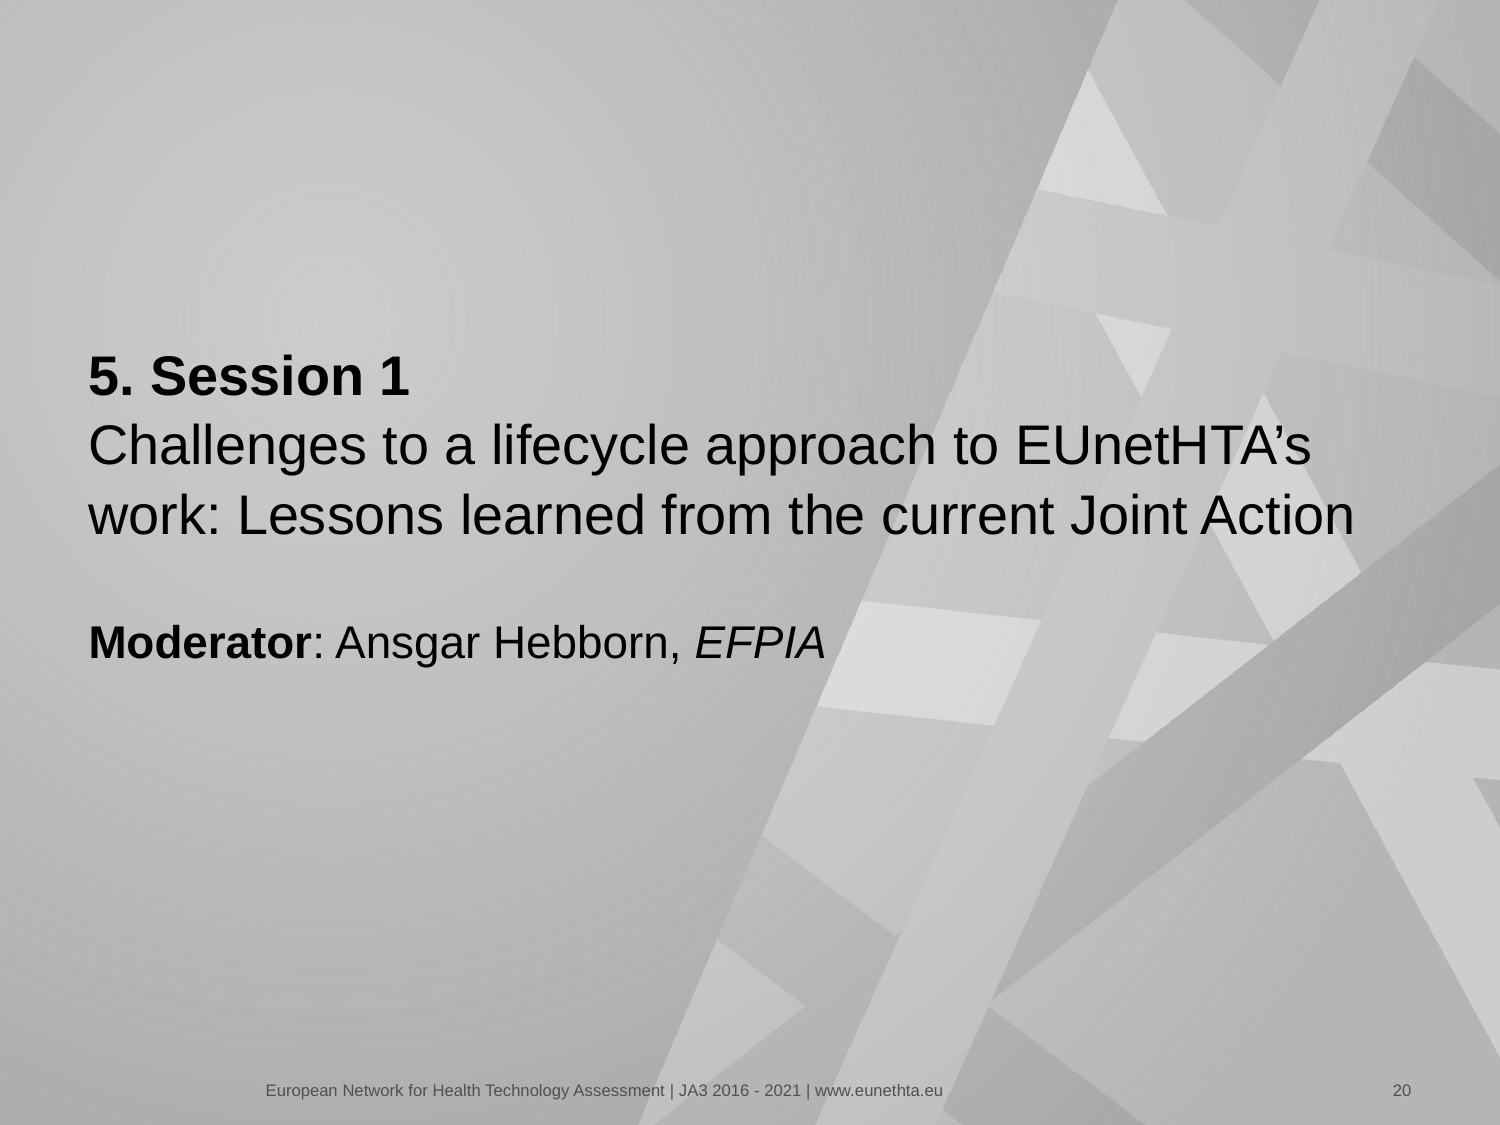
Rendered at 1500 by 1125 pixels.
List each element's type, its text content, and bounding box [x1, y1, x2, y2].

slide_number 20 [1311, 1079, 1412, 1100]
picture [0, 0, 1500, 1125]
title 5. Session 1 Challenges to a lifecycle approach to EUnetHTA’s work: Lessons learned from the current Joint Action [88, 288, 1412, 546]
list Moderator: Ansgar Hebborn, EFPIA [88, 611, 1412, 829]
